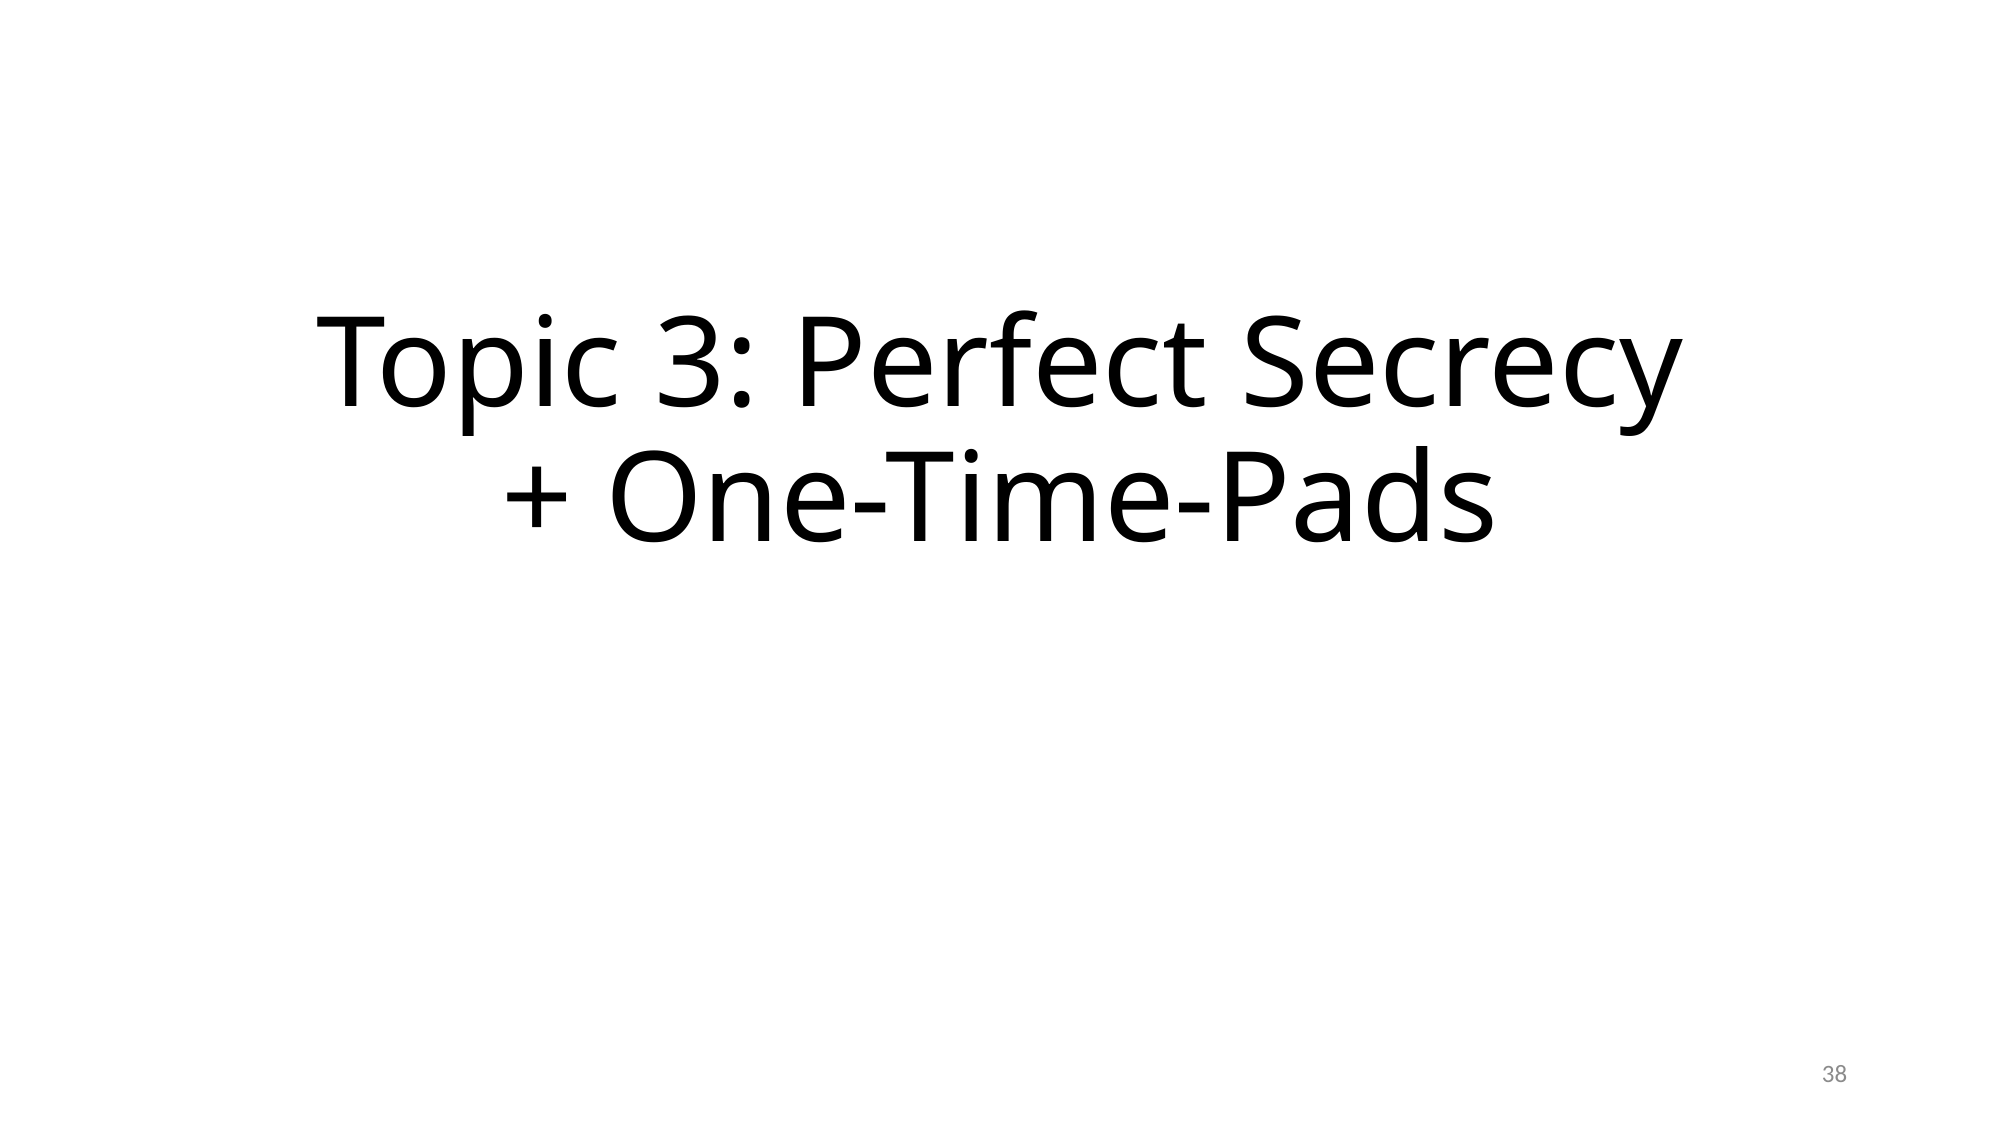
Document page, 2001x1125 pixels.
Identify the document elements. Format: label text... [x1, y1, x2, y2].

slide_number 38 [1412, 1042, 1863, 1103]
title Topic 3: Perfect Secrecy + One-Time-Pads [249, 184, 1750, 576]
